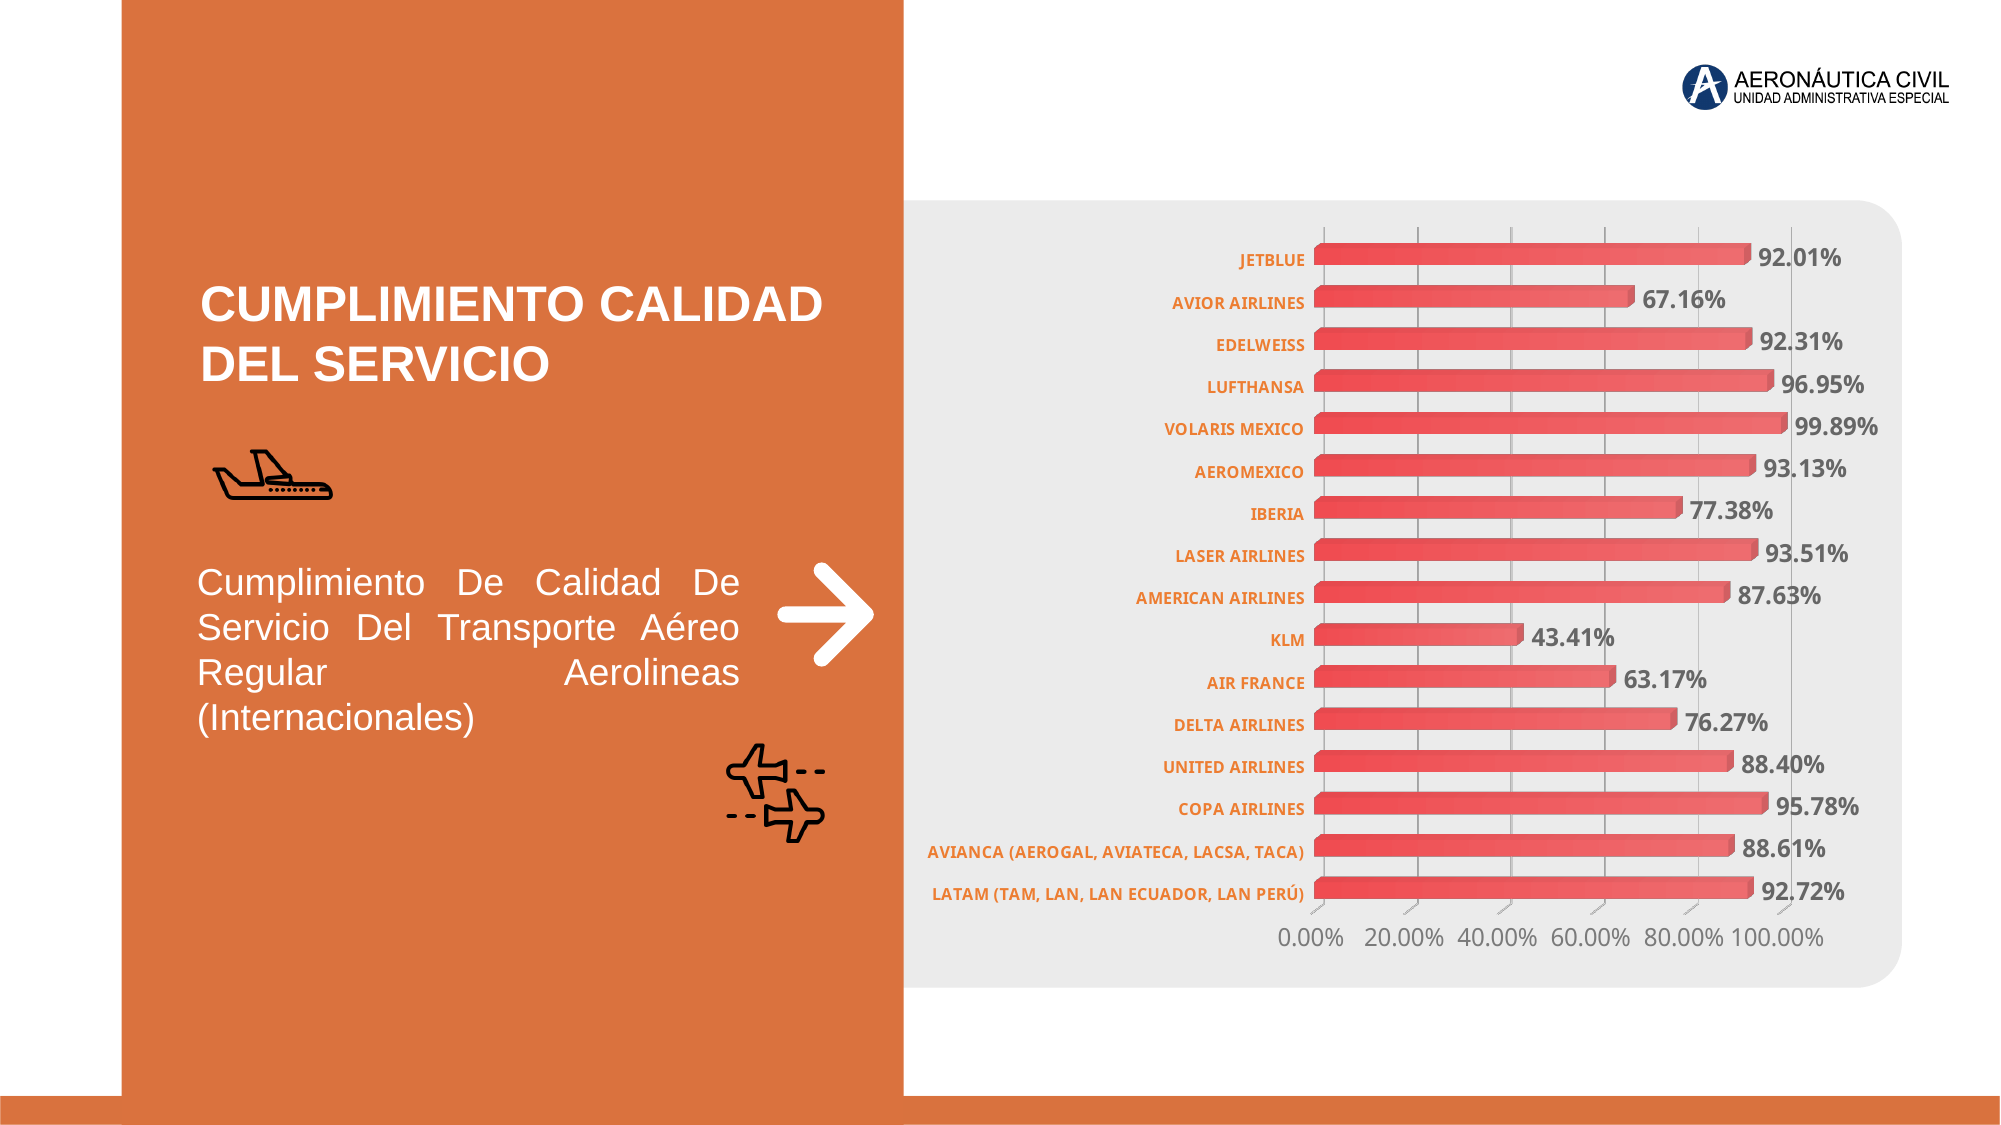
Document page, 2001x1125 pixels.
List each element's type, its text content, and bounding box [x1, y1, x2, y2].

text_box Cumplimiento De Calidad De Servicio Del Transporte Aéreo Regular Aerolineas (Internacionales) [182, 550, 755, 818]
picture [725, 742, 826, 844]
text_box [121, 0, 904, 1125]
picture [210, 448, 334, 501]
picture [0, 0, 121, 1125]
text_box [904, 200, 1902, 988]
text_box [777, 562, 874, 667]
picture [904, 0, 2000, 1125]
chart [905, 212, 1879, 970]
text_box CUMPLIMIENTO CALIDAD DEL SERVICIO [185, 263, 840, 489]
